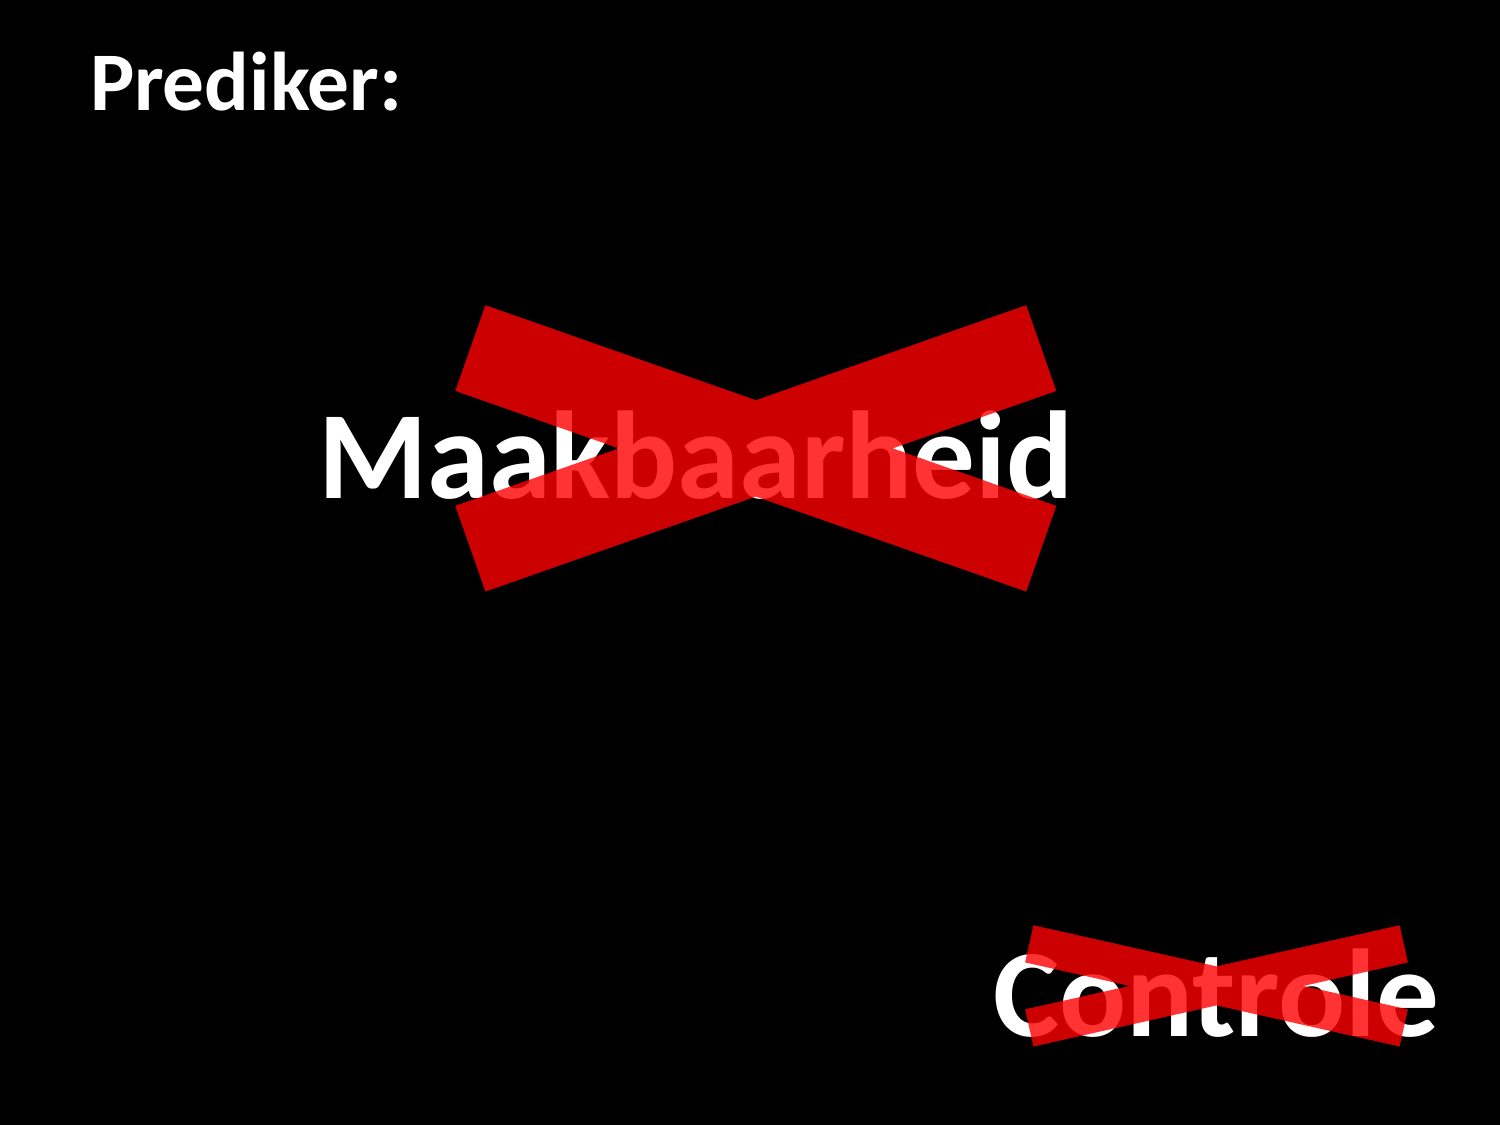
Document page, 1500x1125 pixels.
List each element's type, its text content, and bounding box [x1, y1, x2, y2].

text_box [206, 255, 1306, 642]
title Prediker: [75, 5, 1425, 149]
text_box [856, 904, 1500, 1068]
